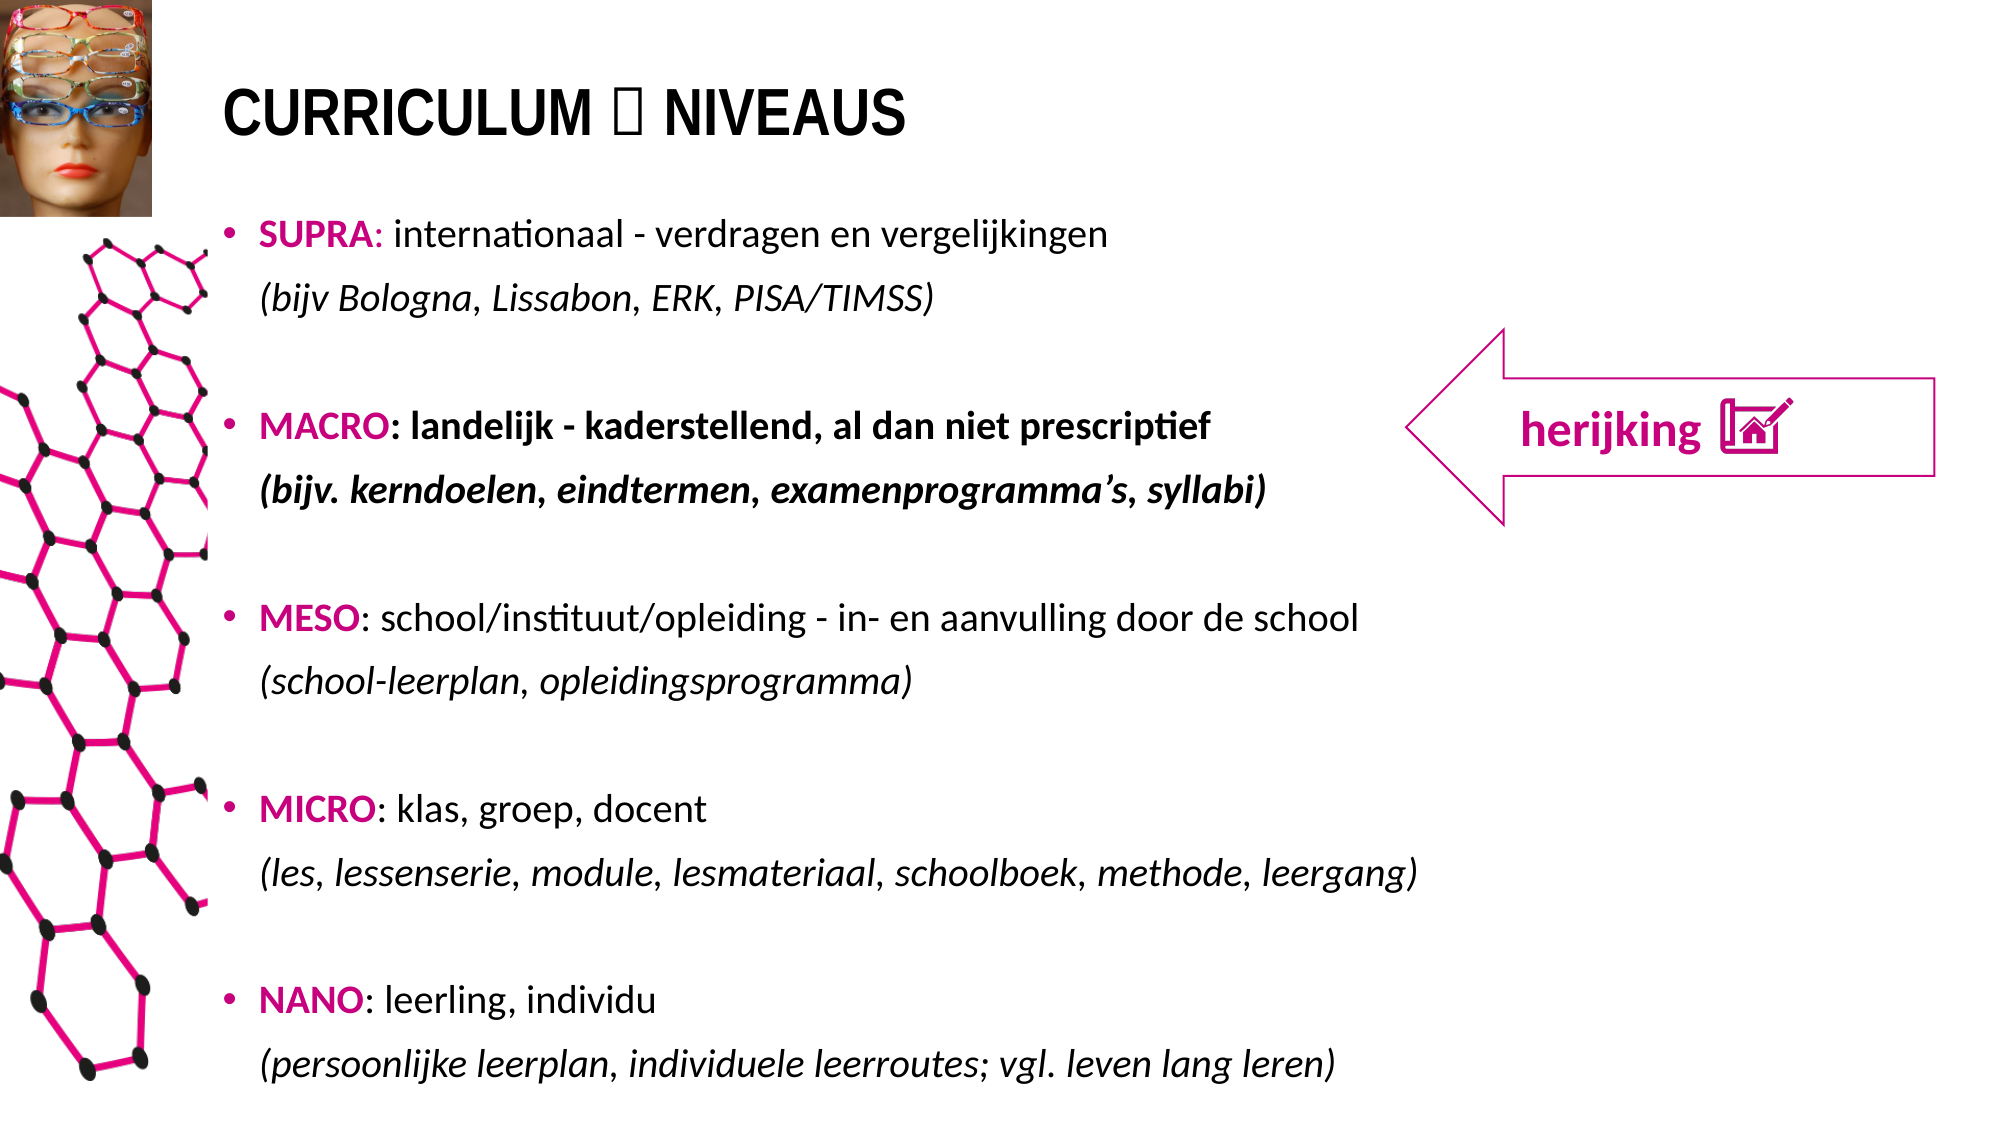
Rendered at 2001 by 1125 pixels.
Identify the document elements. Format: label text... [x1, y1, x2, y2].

list SUPRA: internationaal - verdragen en vergelijkingen (bijv Bologna, Lissabon, ERK, PISA/TIMSS) MACRO: landelijk - kaderstellend, al dan niet prescriptief (bijv. kerndoelen, eindtermen, examenprogramma’s, syllabi) MESO: school/instituut/opleiding - in- en aanvulling door de school (school-leerplan, opleidingsprogramma) MICRO: klas, groep, docent (les, lessenserie, module, lesmateriaal, schoolboek, methode, leergang) NANO: leerling, individu (persoonlijke leerplan, individuele leerroutes; vgl. leven lang leren) [207, 205, 1933, 1100]
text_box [1406, 329, 1935, 525]
picture [0, 0, 806, 1081]
title Curriculum  niveaus [207, 59, 1933, 168]
